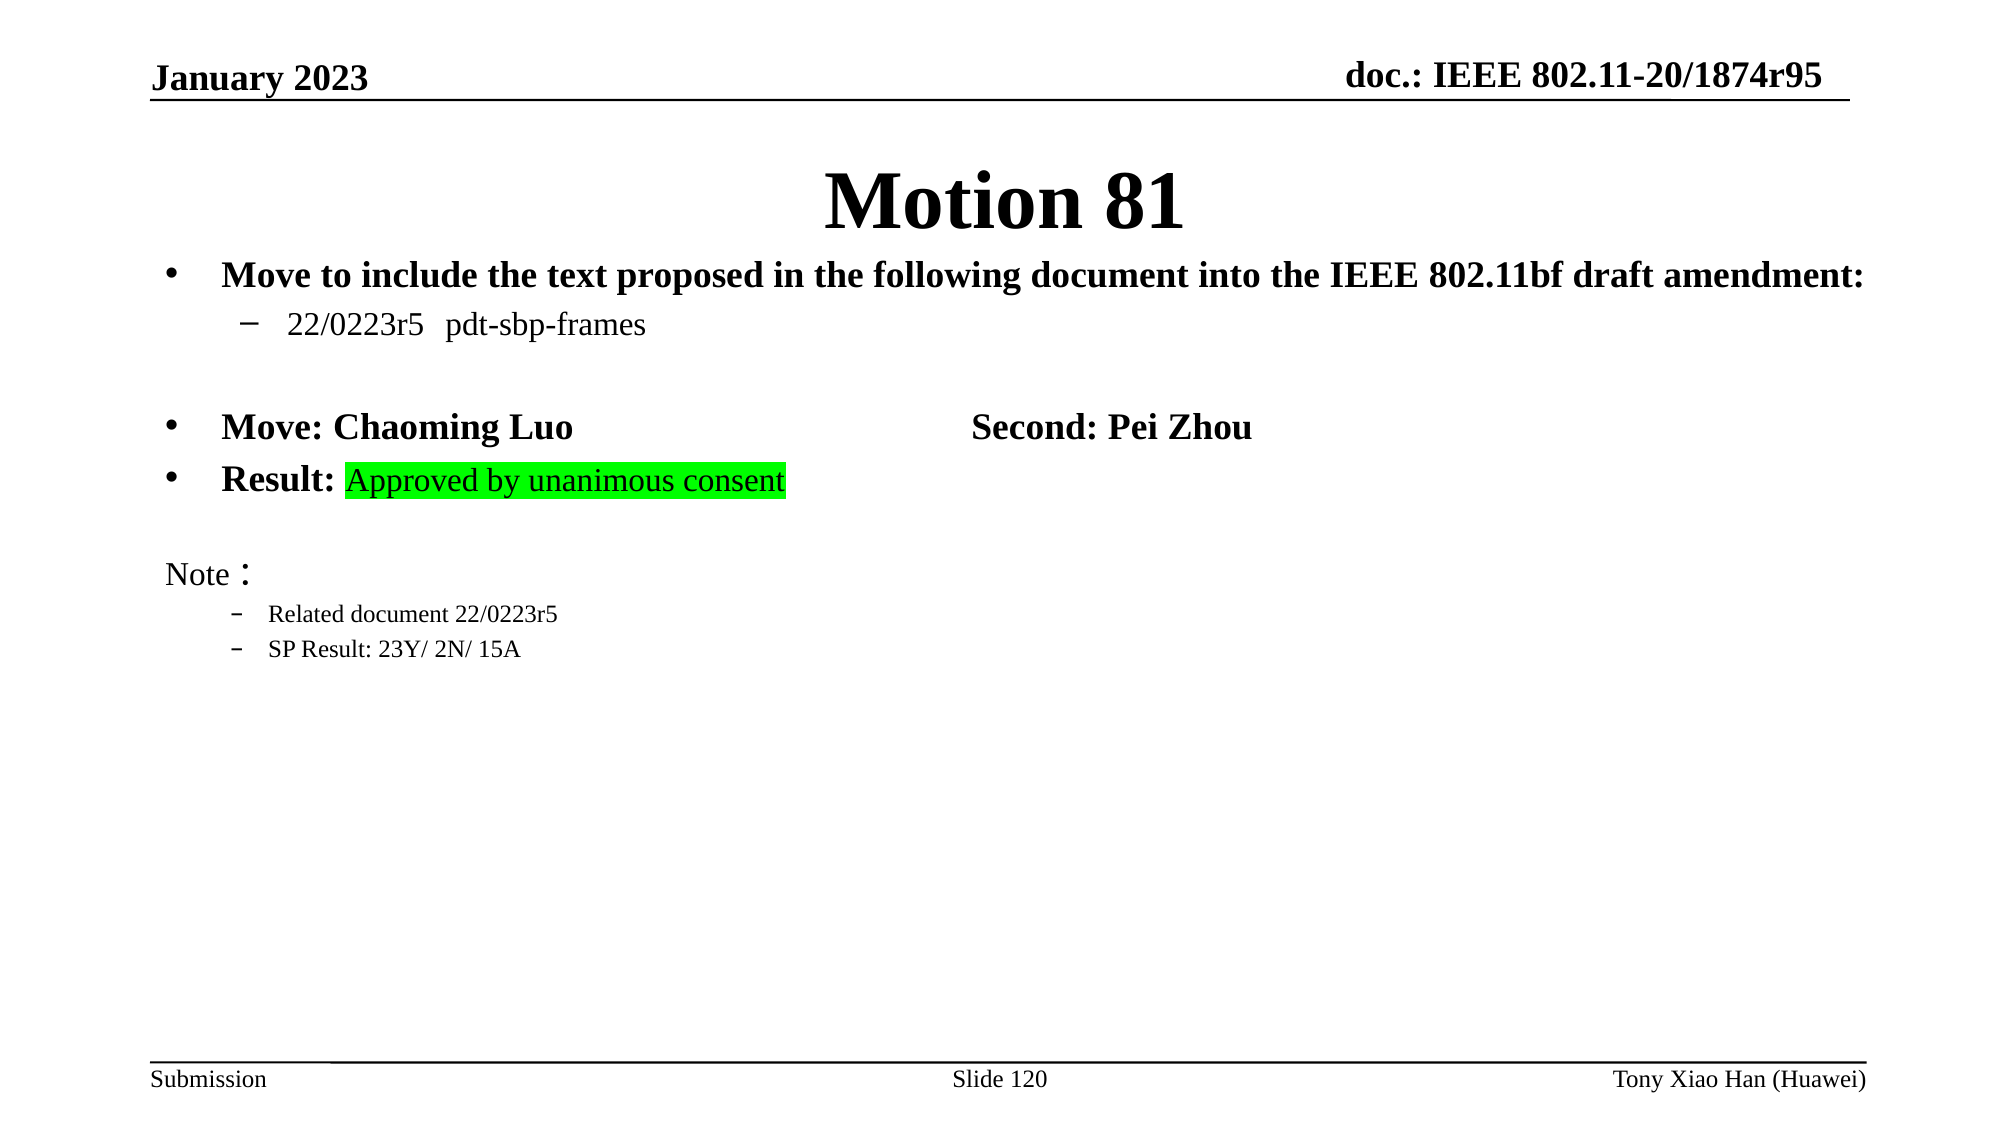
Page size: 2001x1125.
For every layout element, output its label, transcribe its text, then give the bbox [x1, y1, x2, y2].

text_box Motion 81 [368, 137, 1644, 212]
text_box Move to include the text proposed in the following document into the IEEE 802.11bf draft amendment: 22/0223r5 pdt-sbp-frames Move: Chaoming Luo Second: Pei Zhou Result: Approved by unanimous consent Note： Related document 22/0223r5 SP Result: 23Y/ 2N/ 15A [150, 212, 1900, 900]
